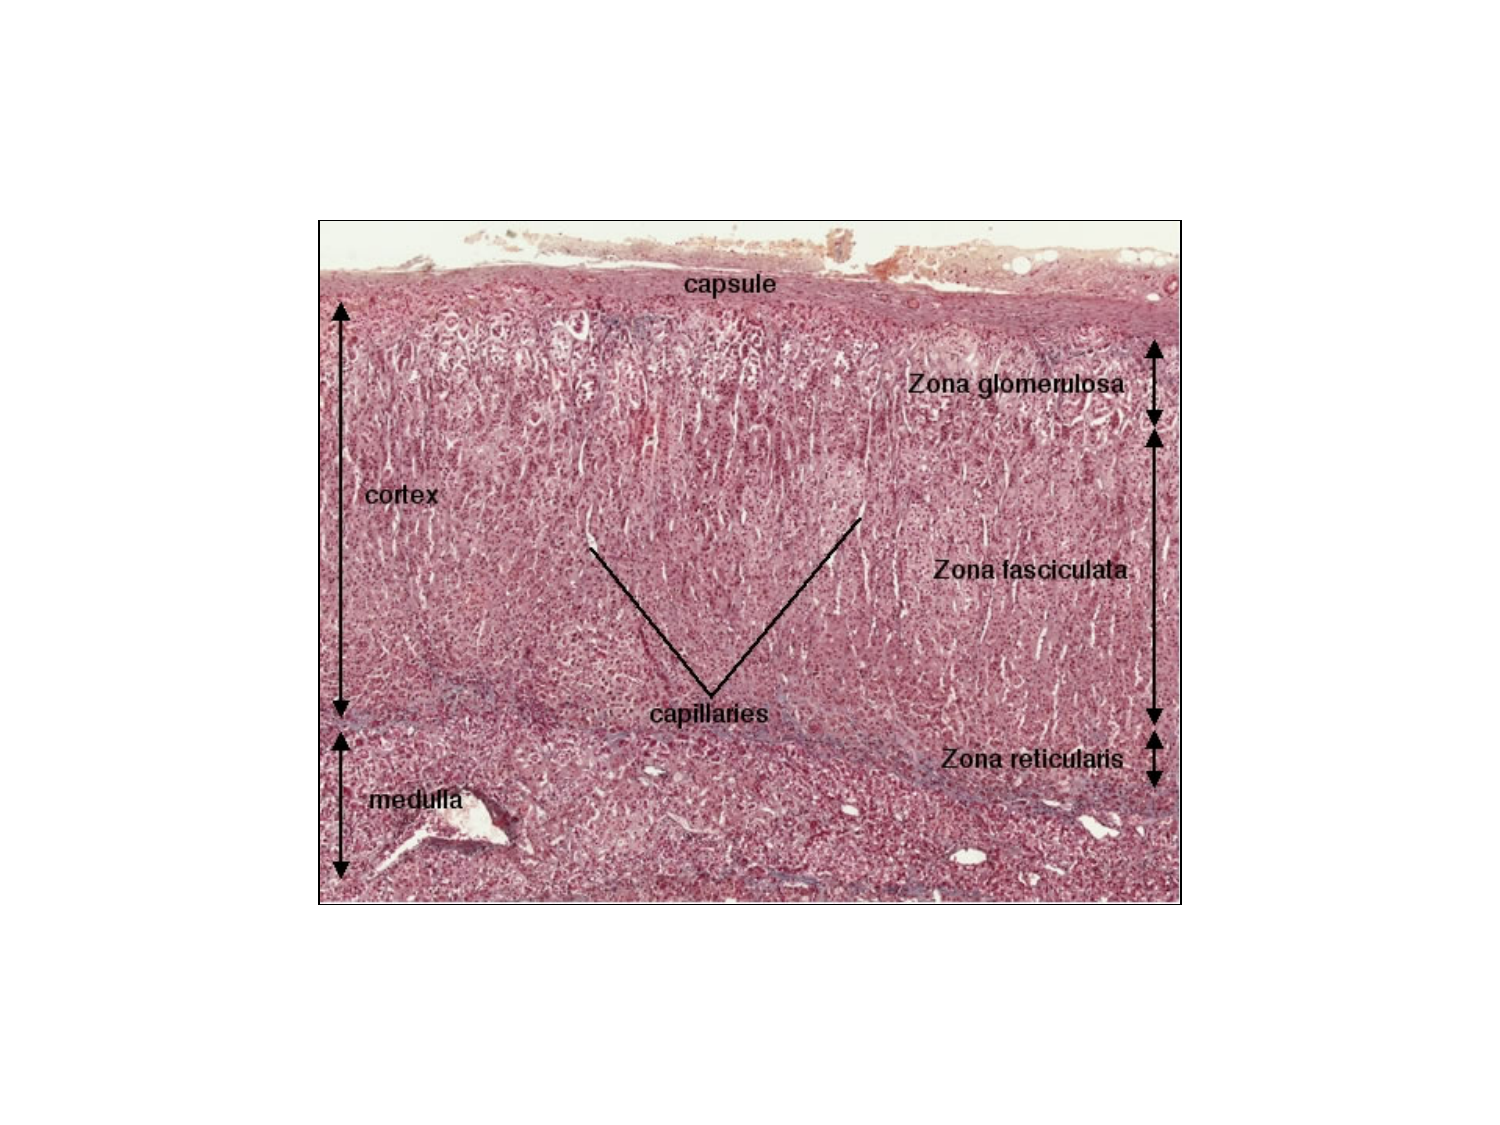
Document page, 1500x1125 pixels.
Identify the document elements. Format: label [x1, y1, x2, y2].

picture [319, 220, 1181, 905]
